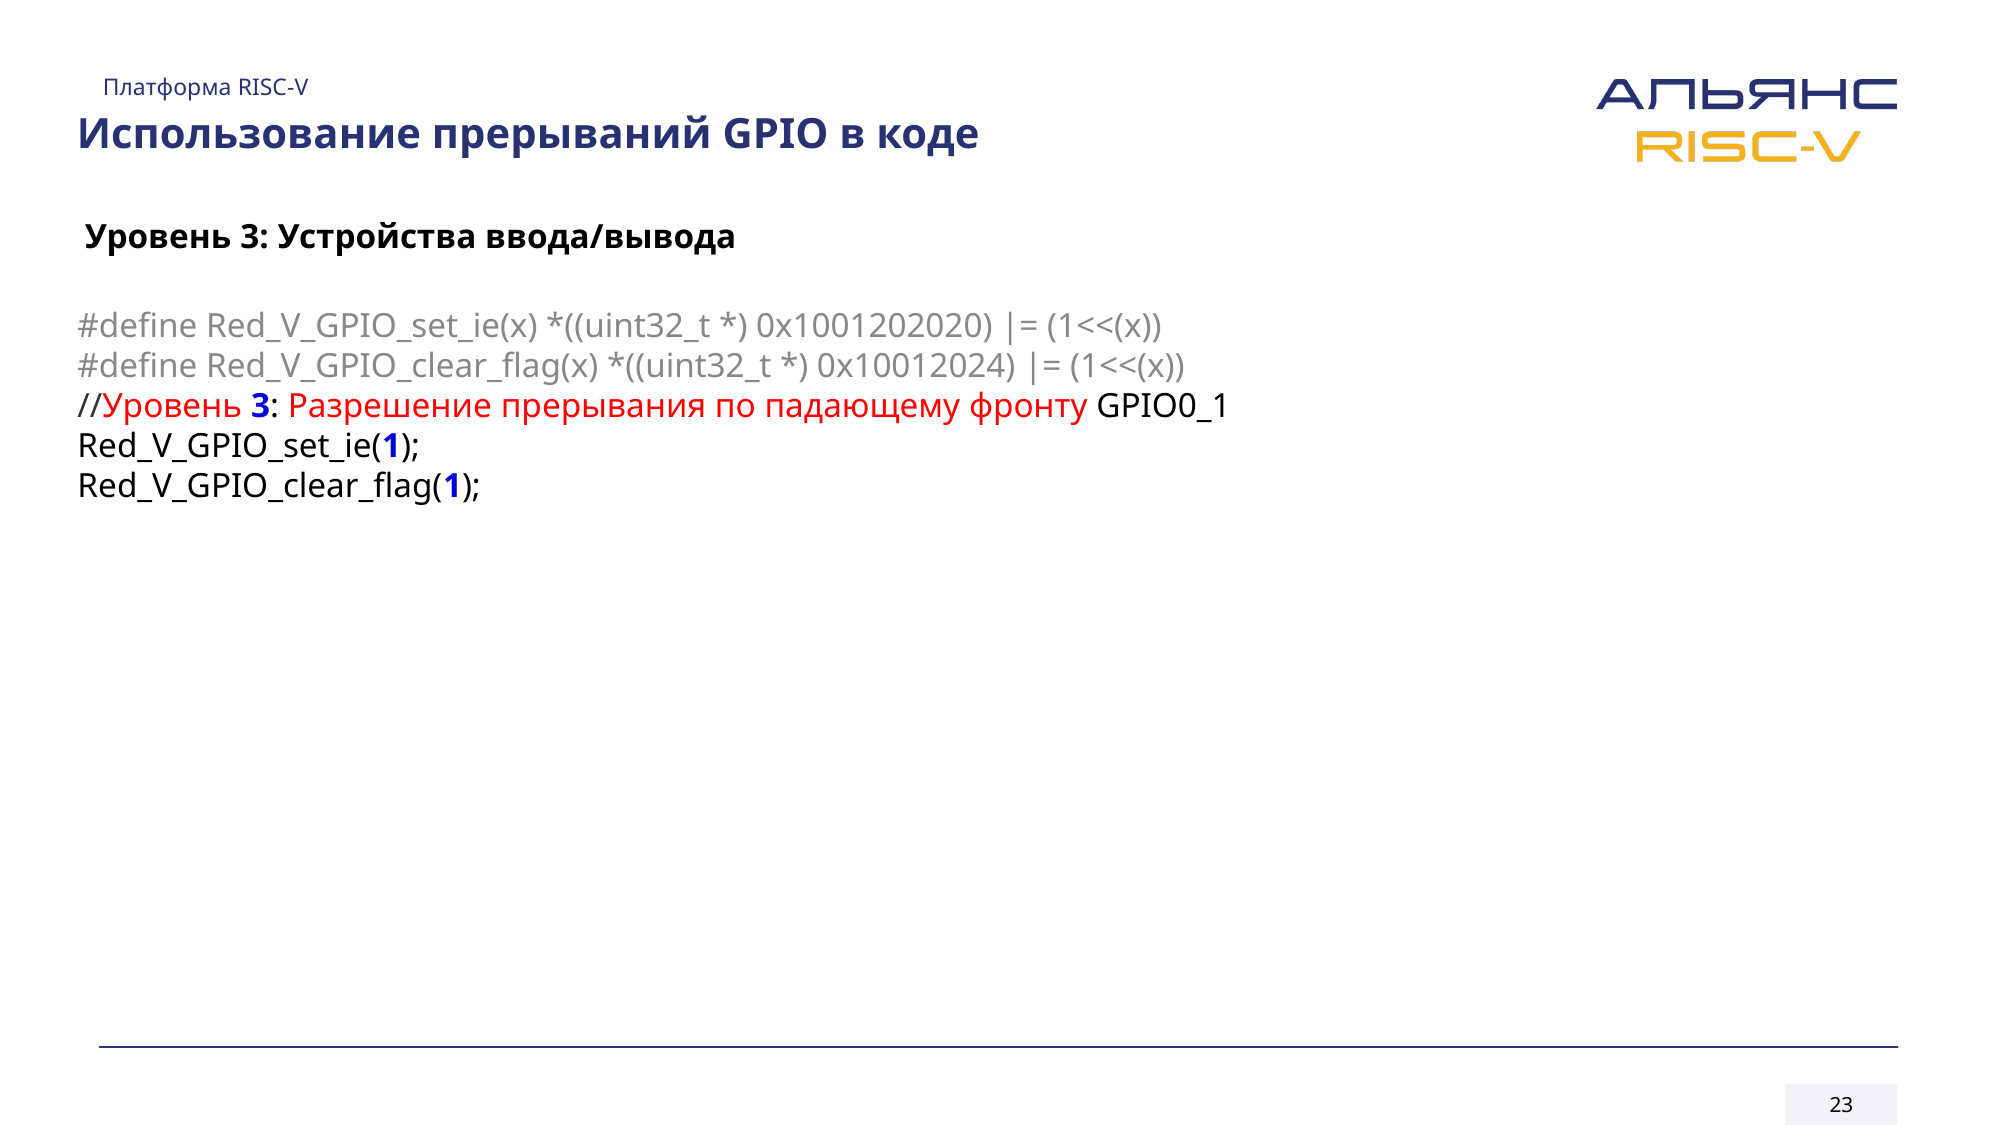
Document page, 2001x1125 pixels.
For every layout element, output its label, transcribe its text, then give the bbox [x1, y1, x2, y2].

text_box 23 [1785, 1084, 1898, 1125]
text_box #define Red_V_GPIO_set_ie(x) *((uint32_t *) 0x1001202020) |= (1<<(x)) #define Red_V_GPIO_clear_flag(x) *((uint32_t *) 0x10012024) |= (1<<(x)) //Уровень 3: Разрешение прерывания по падающему фронту GPIO0_1 Red_V_GPIO_set_ie(1); Red_V_GPIO_clear_flag(1); [77, 304, 1231, 504]
text_box Уровень 3: Устройства ввода/вывода [70, 187, 752, 263]
text_box Платформа RISC-V [88, 65, 1624, 108]
text_box Использование прерываний GPIO в коде [62, 99, 995, 165]
picture [1595, 79, 1898, 162]
